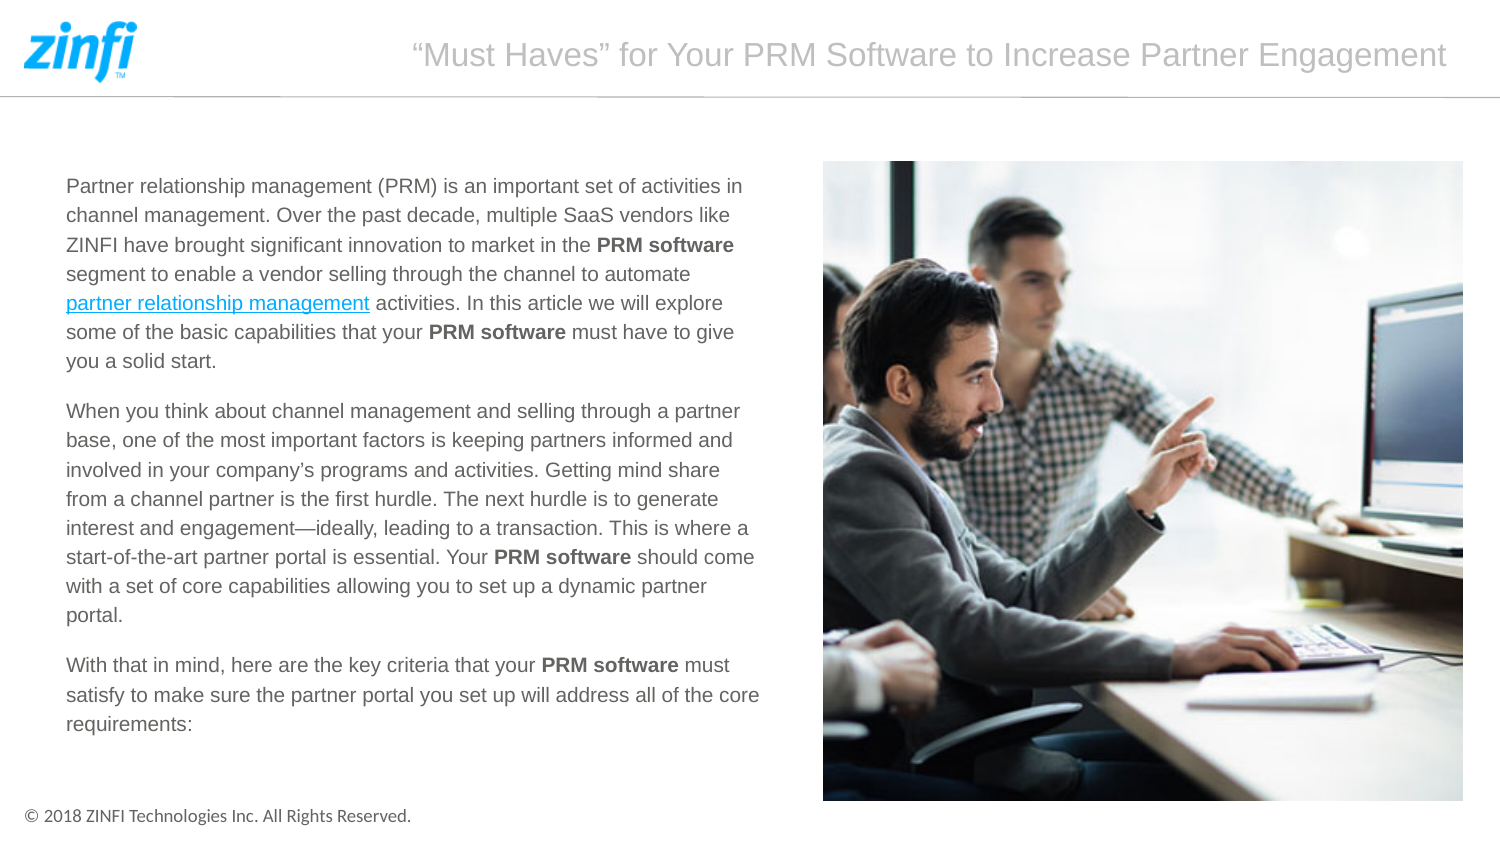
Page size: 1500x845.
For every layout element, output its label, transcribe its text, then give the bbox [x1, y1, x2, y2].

list Partner relationship management (PRM) is an important set of activities in channel management. Over the past decade, multiple SaaS vendors like ZINFI have brought significant innovation to market in the PRM software segment to enable a vendor selling through the channel to automate partner relationship management activities. In this article we will explore some of the basic capabilities that your PRM software must have to give you a solid start. When you think about channel management and selling through a partner base, one of the most important factors is keeping partners informed and involved in your company’s programs and activities. Getting mind share from a channel partner is the first hurdle. The next hurdle is to generate interest and engagement—ideally, leading to a transaction. This is where a start-of-the-art partner portal is essential. Your PRM software should come with a set of core capabilities allowing you to set up a dynamic partner portal. With that in mind, here are the key criteria that your PRM software must satisfy to make sure the partner portal you set up will address all of the core requirements: [51, 161, 781, 784]
picture [122, 21, 137, 25]
list “Must Haves” for Your PRM Software to Increase Partner Engagement [170, 6, 1463, 78]
picture [823, 161, 1463, 801]
picture [24, 21, 137, 83]
